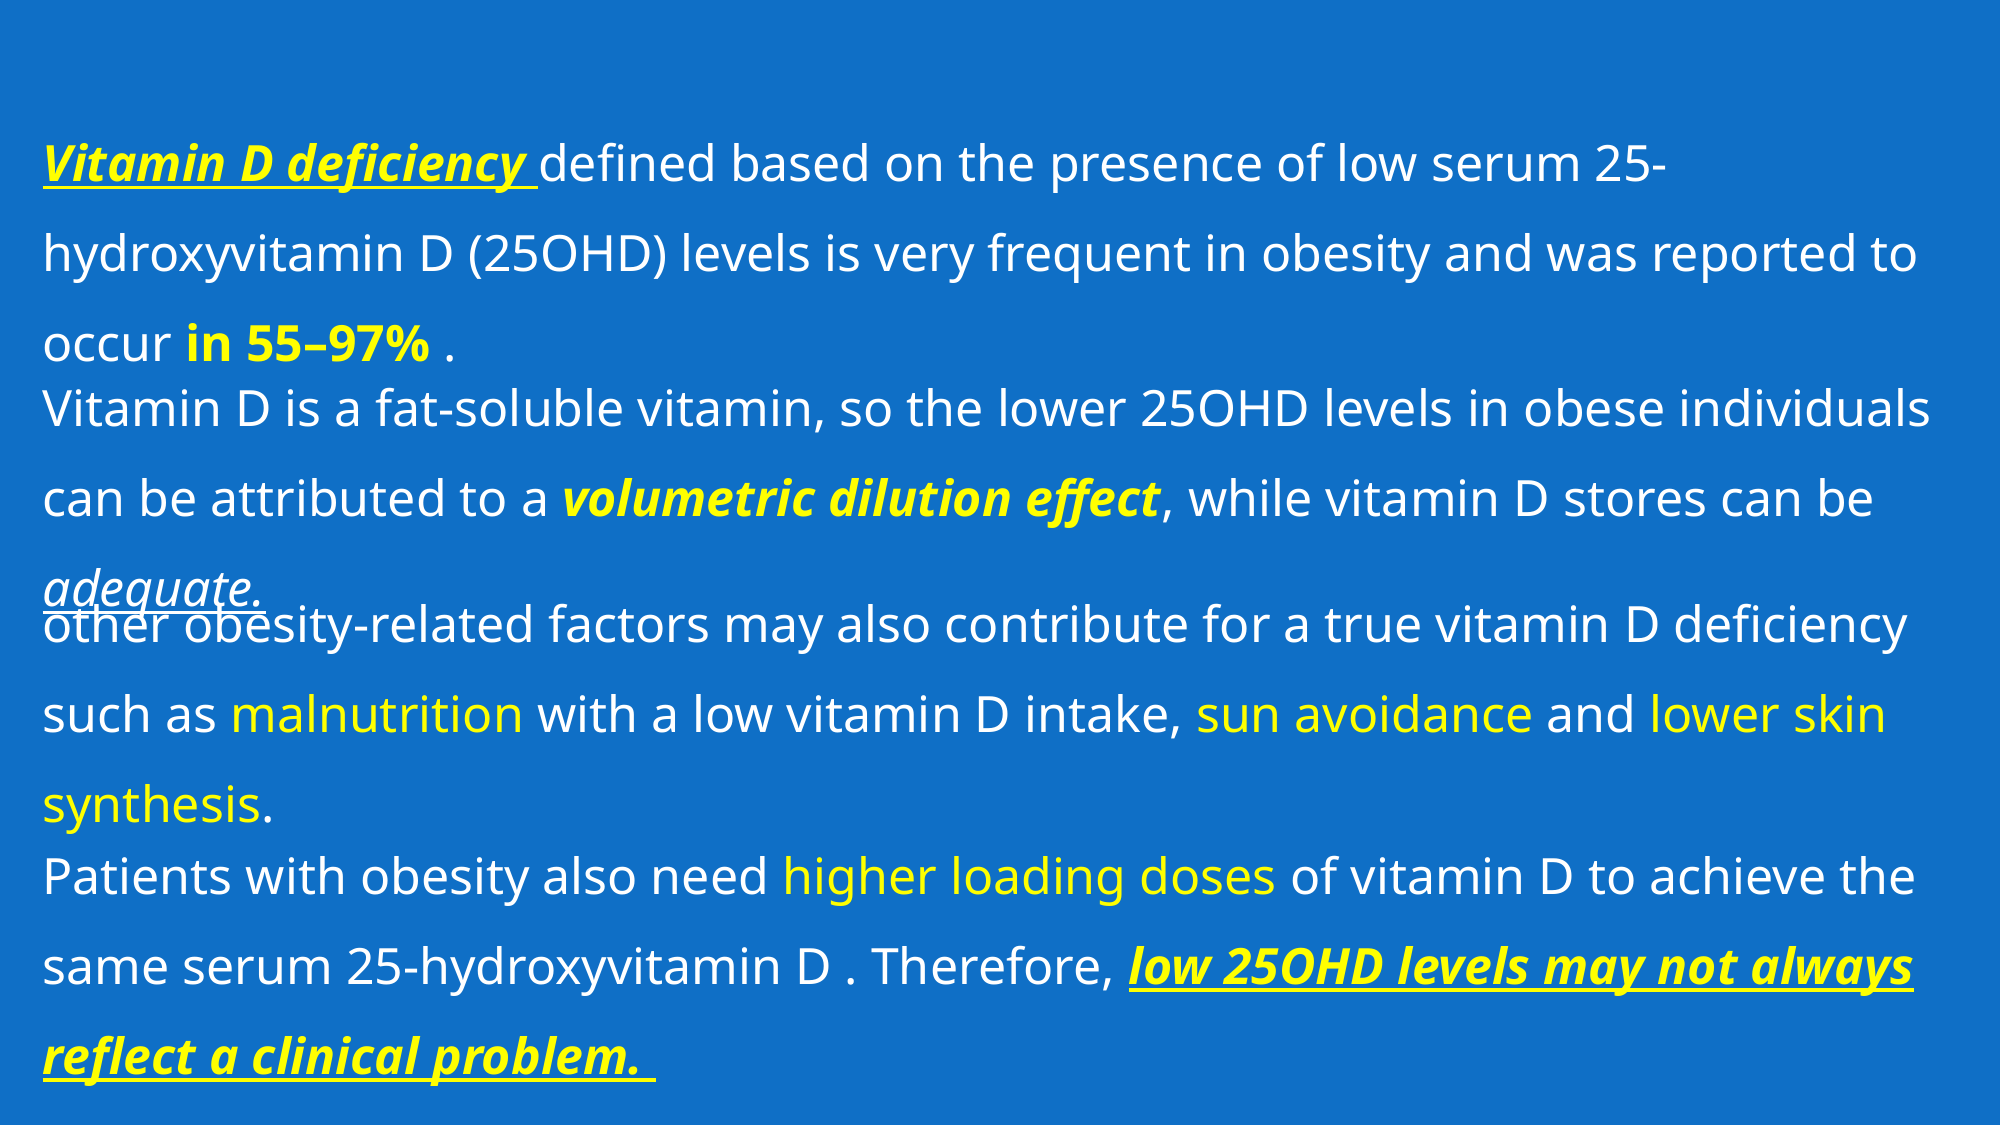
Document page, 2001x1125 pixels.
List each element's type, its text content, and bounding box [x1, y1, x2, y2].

text_box other obesity-related factors may also contribute for a true vitamin D deficiency such as malnutrition with a low vitamin D intake, sun avoidance and lower skin synthesis. [27, 555, 1973, 806]
text_box Vitamin D is a fat-soluble vitamin, so the lower 25OHD levels in obese individuals can be attributed to a volumetric dilution effect, while vitamin D stores can be adequate. [27, 339, 1973, 555]
text_box Patients with obesity also need higher loading doses of vitamin D to achieve the same serum 25-hydroxyvitamin D . Therefore, low 25OHD levels may not always reflect a clinical problem. [27, 806, 1973, 1092]
text_box Vitamin D deficiency defined based on the presence of low serum 25-hydroxyvitamin D (25OHD) levels is very frequent in obesity and was reported to occur in 55–97% . [27, 94, 1973, 339]
